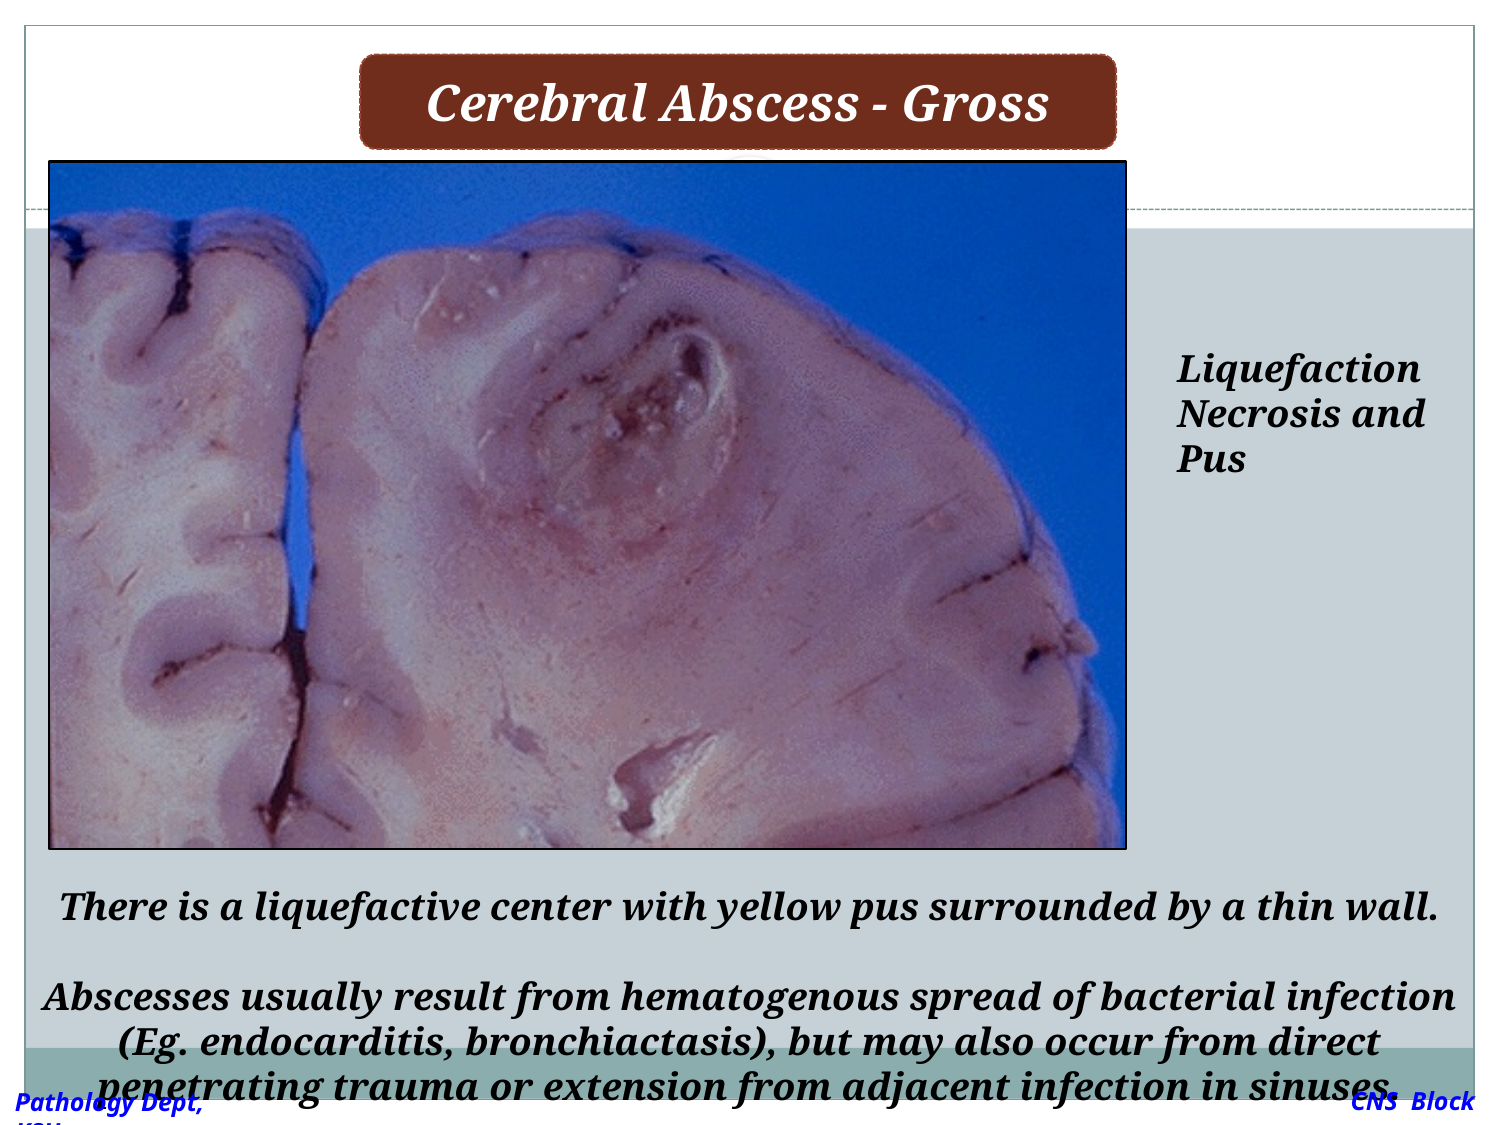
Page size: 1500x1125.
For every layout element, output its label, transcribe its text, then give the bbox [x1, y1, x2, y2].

text_box There is a liquefactive center with yellow pus surrounded by a thin wall. Abscesses usually result from hematogenous spread of bacterial infection (Eg. endocarditis, bronchiactasis), but may also occur from direct penetrating trauma or extension from adjacent infection in sinuses. [0, 875, 1500, 1115]
text_box Pathology Dept, KSU [0, 1079, 258, 1125]
picture [49, 162, 1126, 848]
text_box Liquefaction Necrosis and Pus [1162, 337, 1500, 488]
text_box Cerebral Abscess - Gross [359, 53, 1118, 150]
text_box CNS Block [1335, 1078, 1500, 1123]
